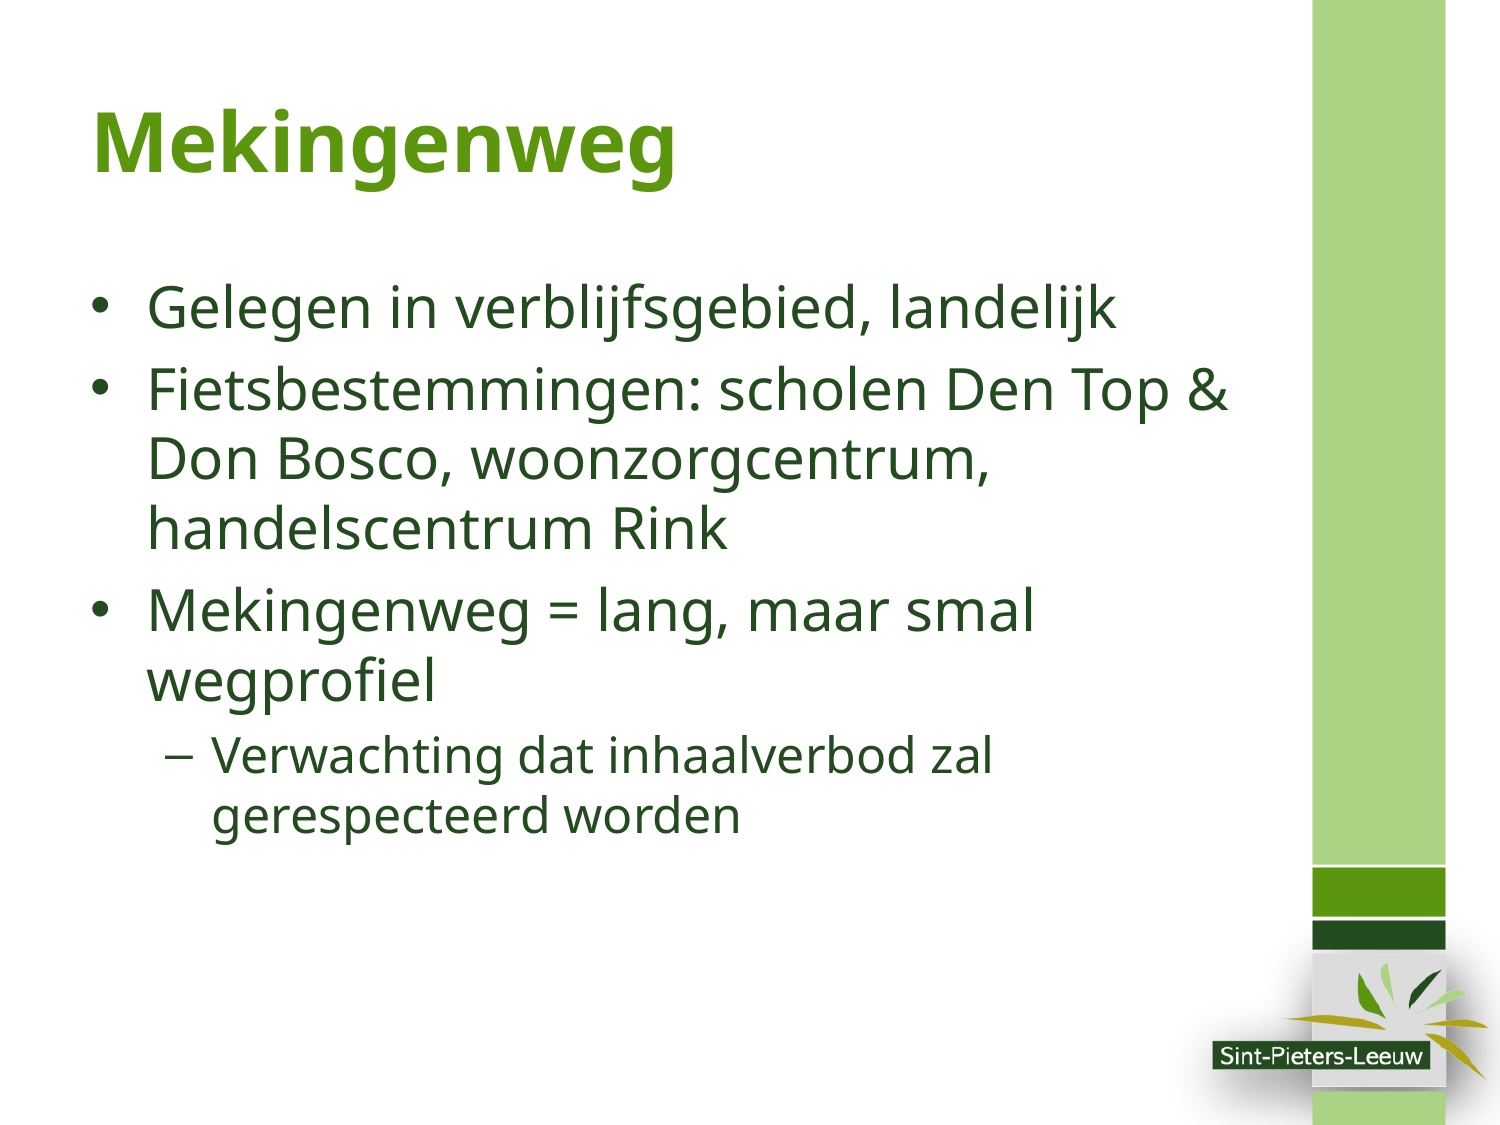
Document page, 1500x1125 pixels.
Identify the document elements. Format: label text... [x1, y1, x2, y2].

list Gelegen in verblijfsgebied, landelijk Fietsbestemmingen: scholen Den Top & Don Bosco, woonzorgcentrum, handelscentrum Rink Mekingenweg = lang, maar smal wegprofiel Verwachting dat inhaalverbod zal gerespecteerd worden [75, 262, 1306, 1005]
title Mekingenweg [75, 45, 1306, 233]
picture [0, 0, 1500, 1125]
